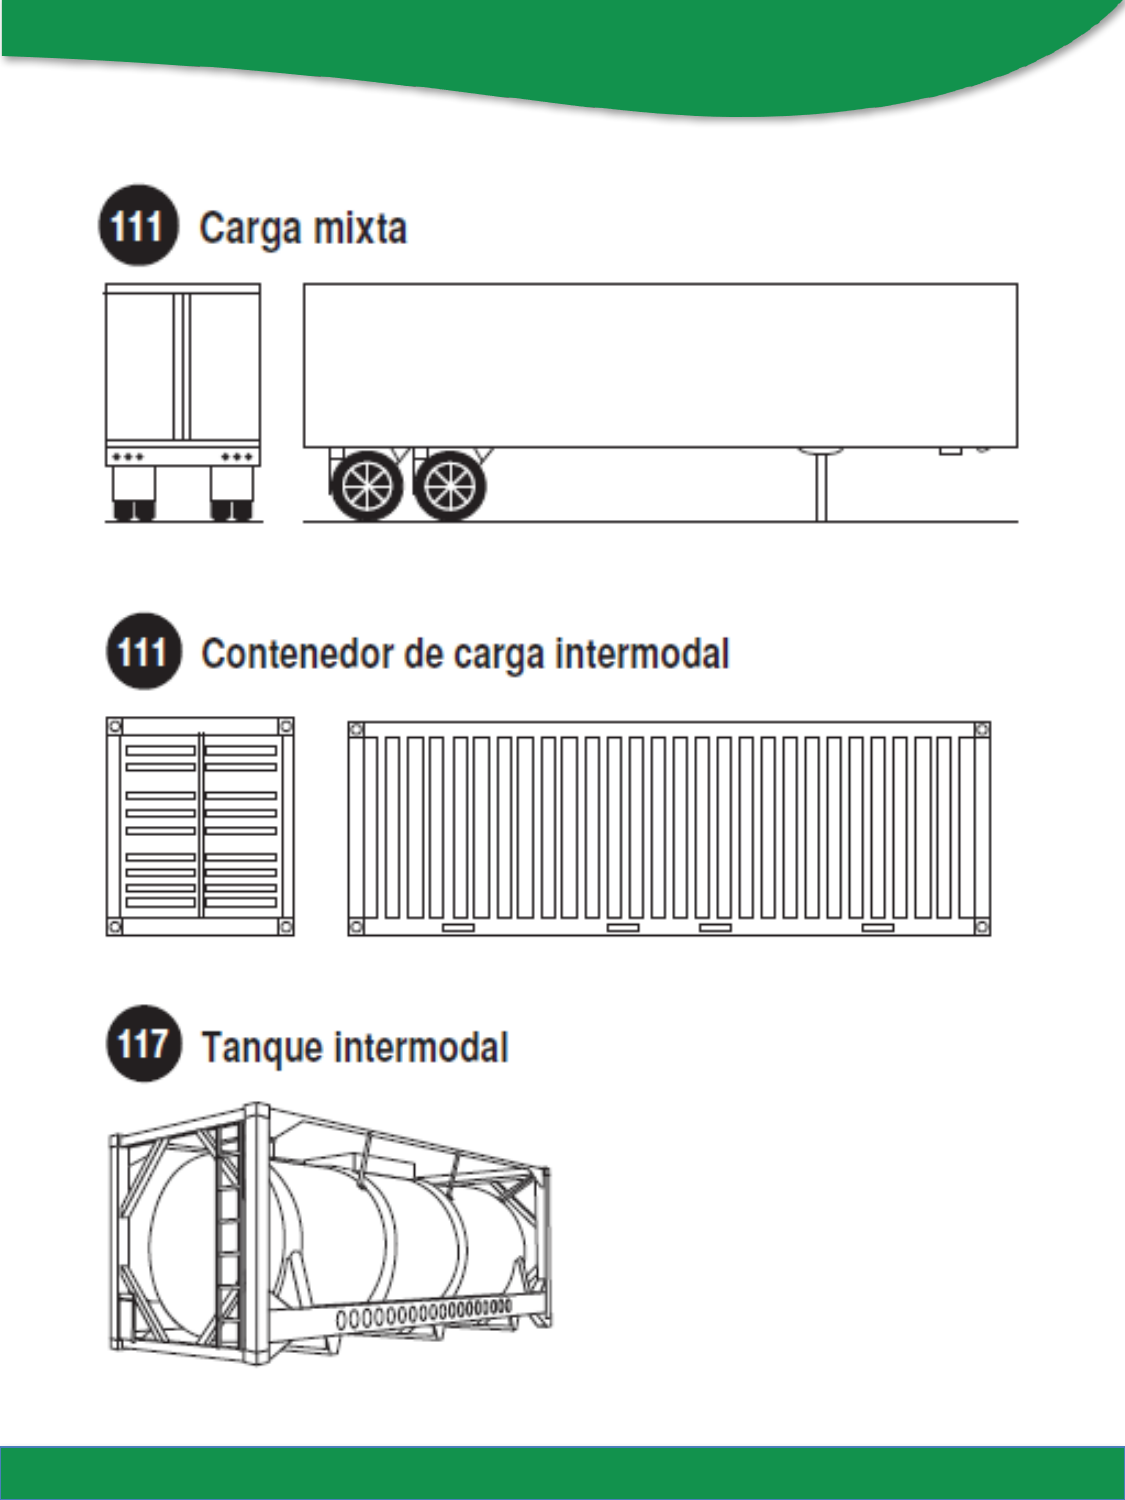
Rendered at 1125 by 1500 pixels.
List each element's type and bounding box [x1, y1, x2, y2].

picture [91, 605, 1016, 1375]
picture [1, 0, 1125, 540]
text_box [0, 1446, 1125, 1500]
